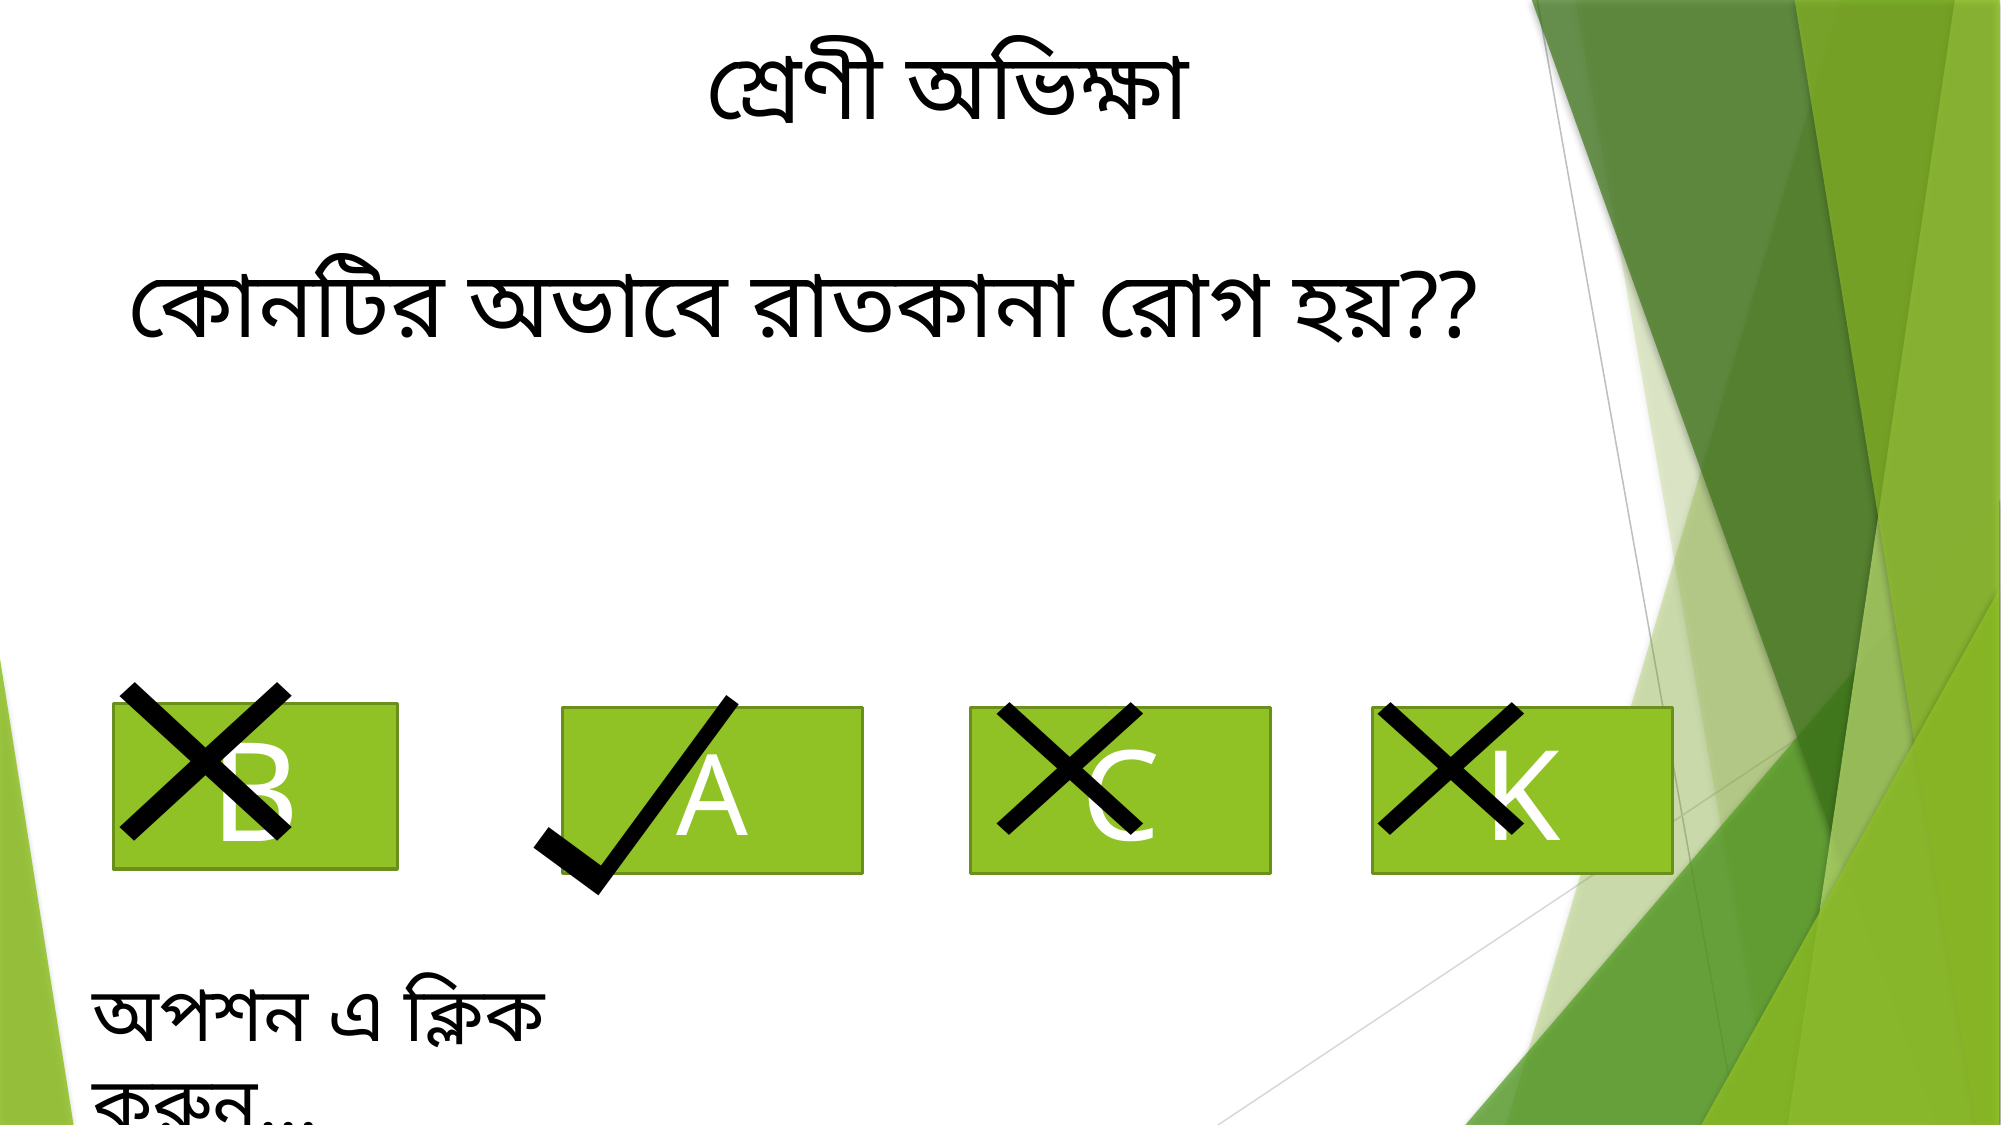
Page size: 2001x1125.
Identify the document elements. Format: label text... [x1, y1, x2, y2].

text_box A [614, 706, 864, 875]
text_box কোনটির অভাবে রাতকানা রোগ হয়?? [113, 238, 1673, 364]
text_box B [112, 702, 399, 871]
text_box K [1371, 706, 1674, 875]
text_box A [561, 706, 718, 865]
text_box A [561, 868, 570, 875]
text_box অপশন এ ক্লিক করুন… [77, 958, 673, 1125]
text_box শ্রেণী অভিক্ষা [604, 20, 1291, 146]
text_box C [969, 706, 1272, 875]
